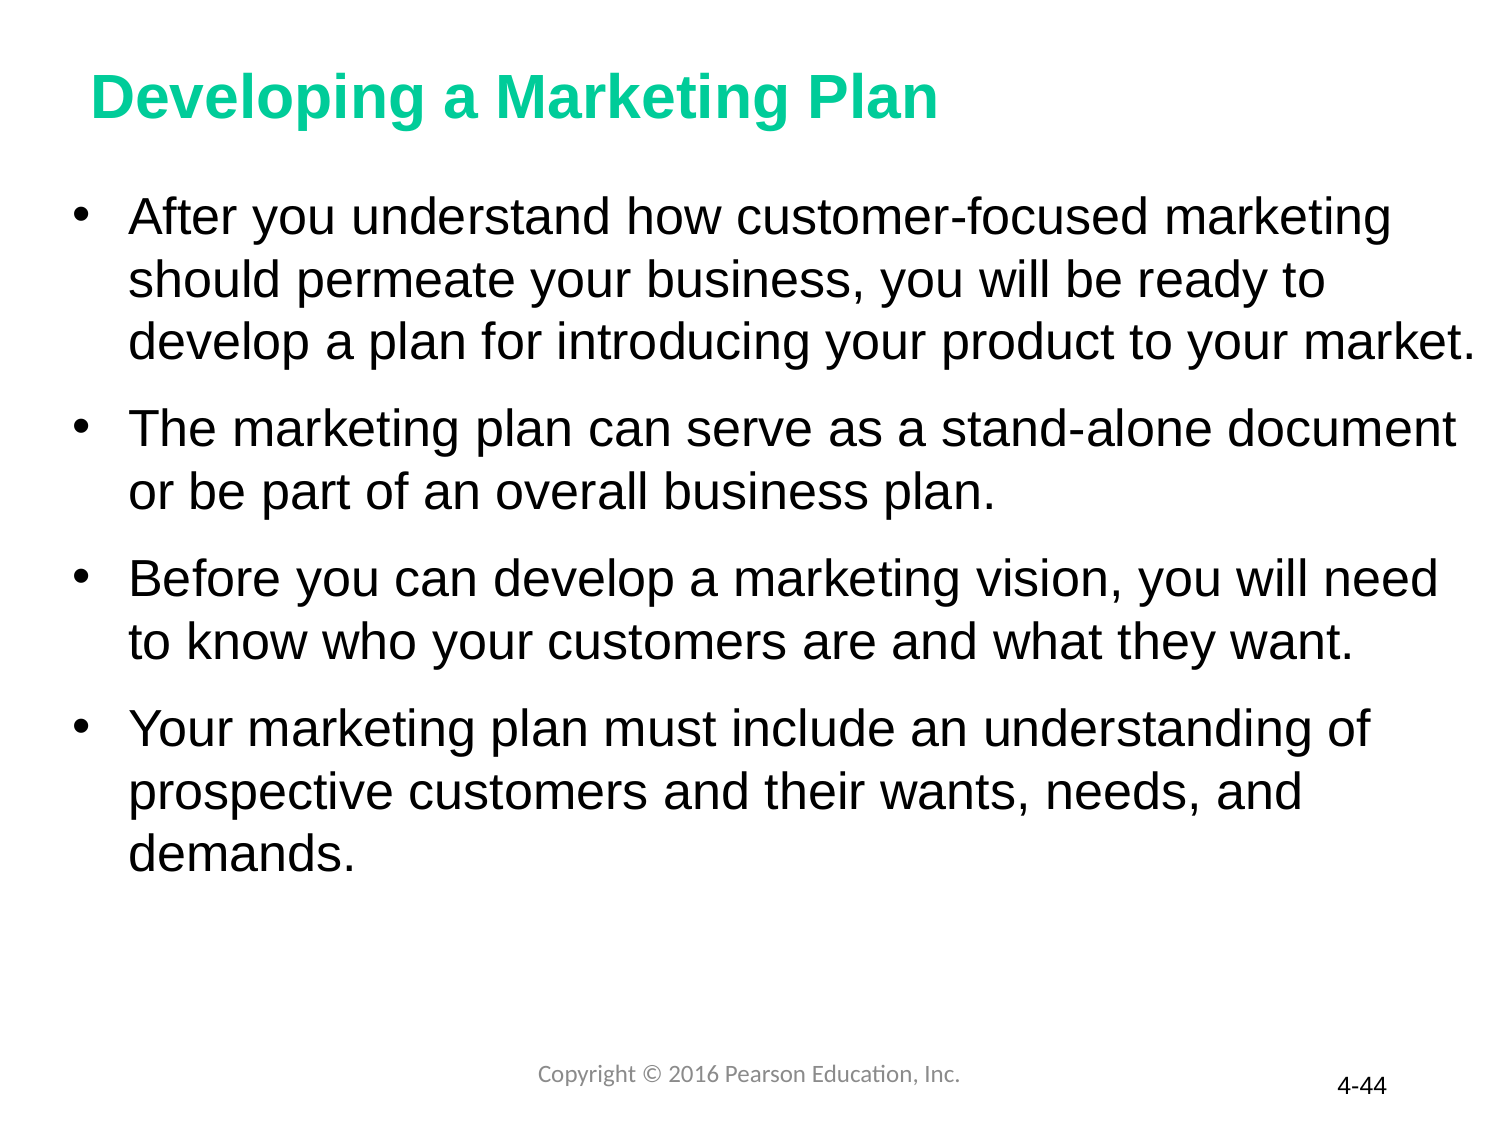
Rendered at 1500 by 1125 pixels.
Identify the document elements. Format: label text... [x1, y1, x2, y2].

title Developing a Marketing Plan [75, 0, 1425, 174]
footer Copyright © 2016 Pearson Education, Inc. [512, 1042, 988, 1103]
list After you understand how customer-focused marketing should permeate your business, you will be ready to develop a plan for introducing your product to your market. The marketing plan can serve as a stand-alone document or be part of an overall business plan. Before you can develop a marketing vision, you will need to know who your customers are and what they want. Your marketing plan must include an understanding of prospective customers and their wants, needs, and demands. [57, 174, 1495, 1013]
